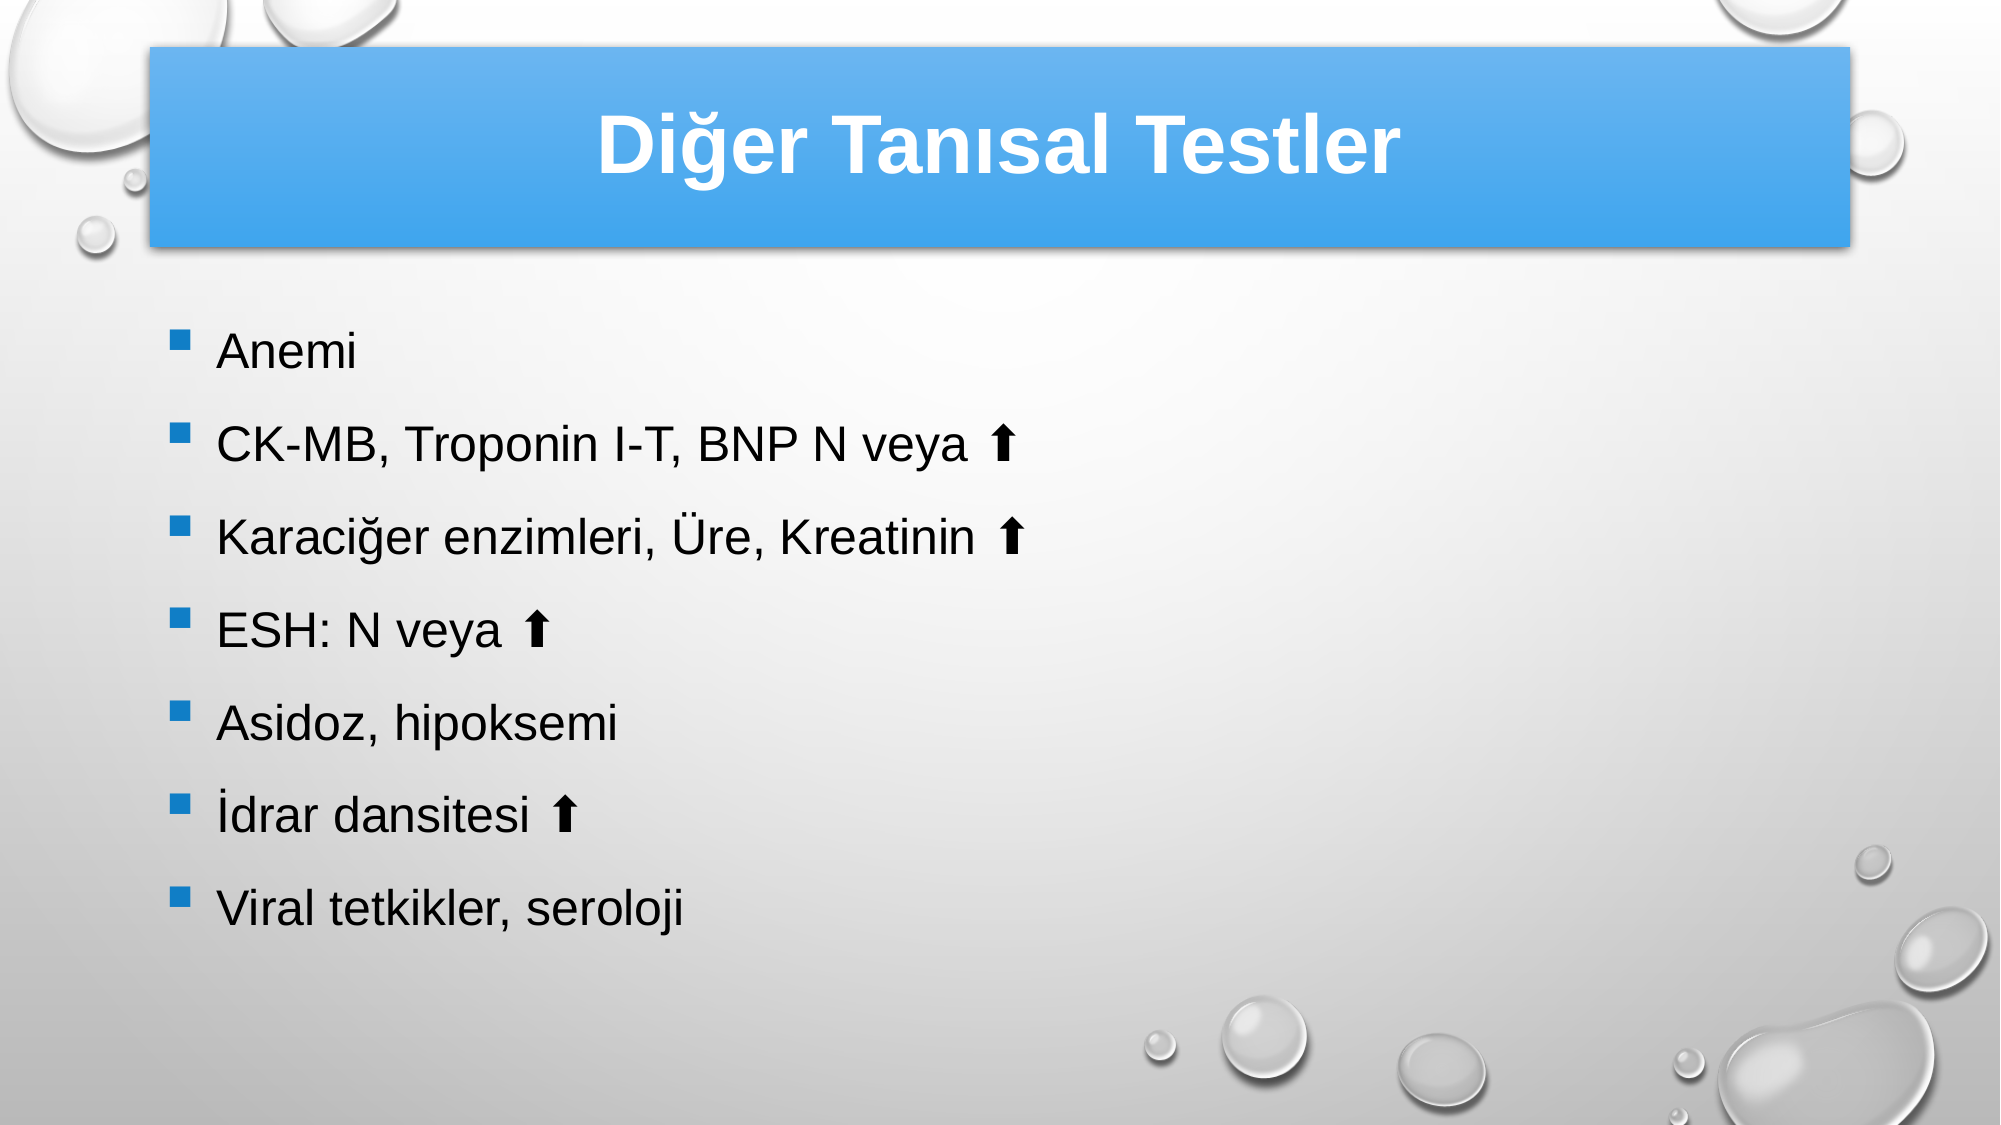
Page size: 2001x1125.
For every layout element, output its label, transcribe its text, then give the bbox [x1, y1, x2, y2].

title Diğer Tanısal Testler [149, 47, 1851, 247]
list Anemi CK-MB, Troponin I-T, BNP N veya ⬆️ Karaciğer enzimleri, Üre, Kreatinin ⬆️ ESH: N veya ⬆️ Asidoz, hipoksemi İdrar dansitesi ⬆️ Viral tetkikler, seroloji [149, 299, 1851, 994]
picture [0, 0, 2000, 1125]
